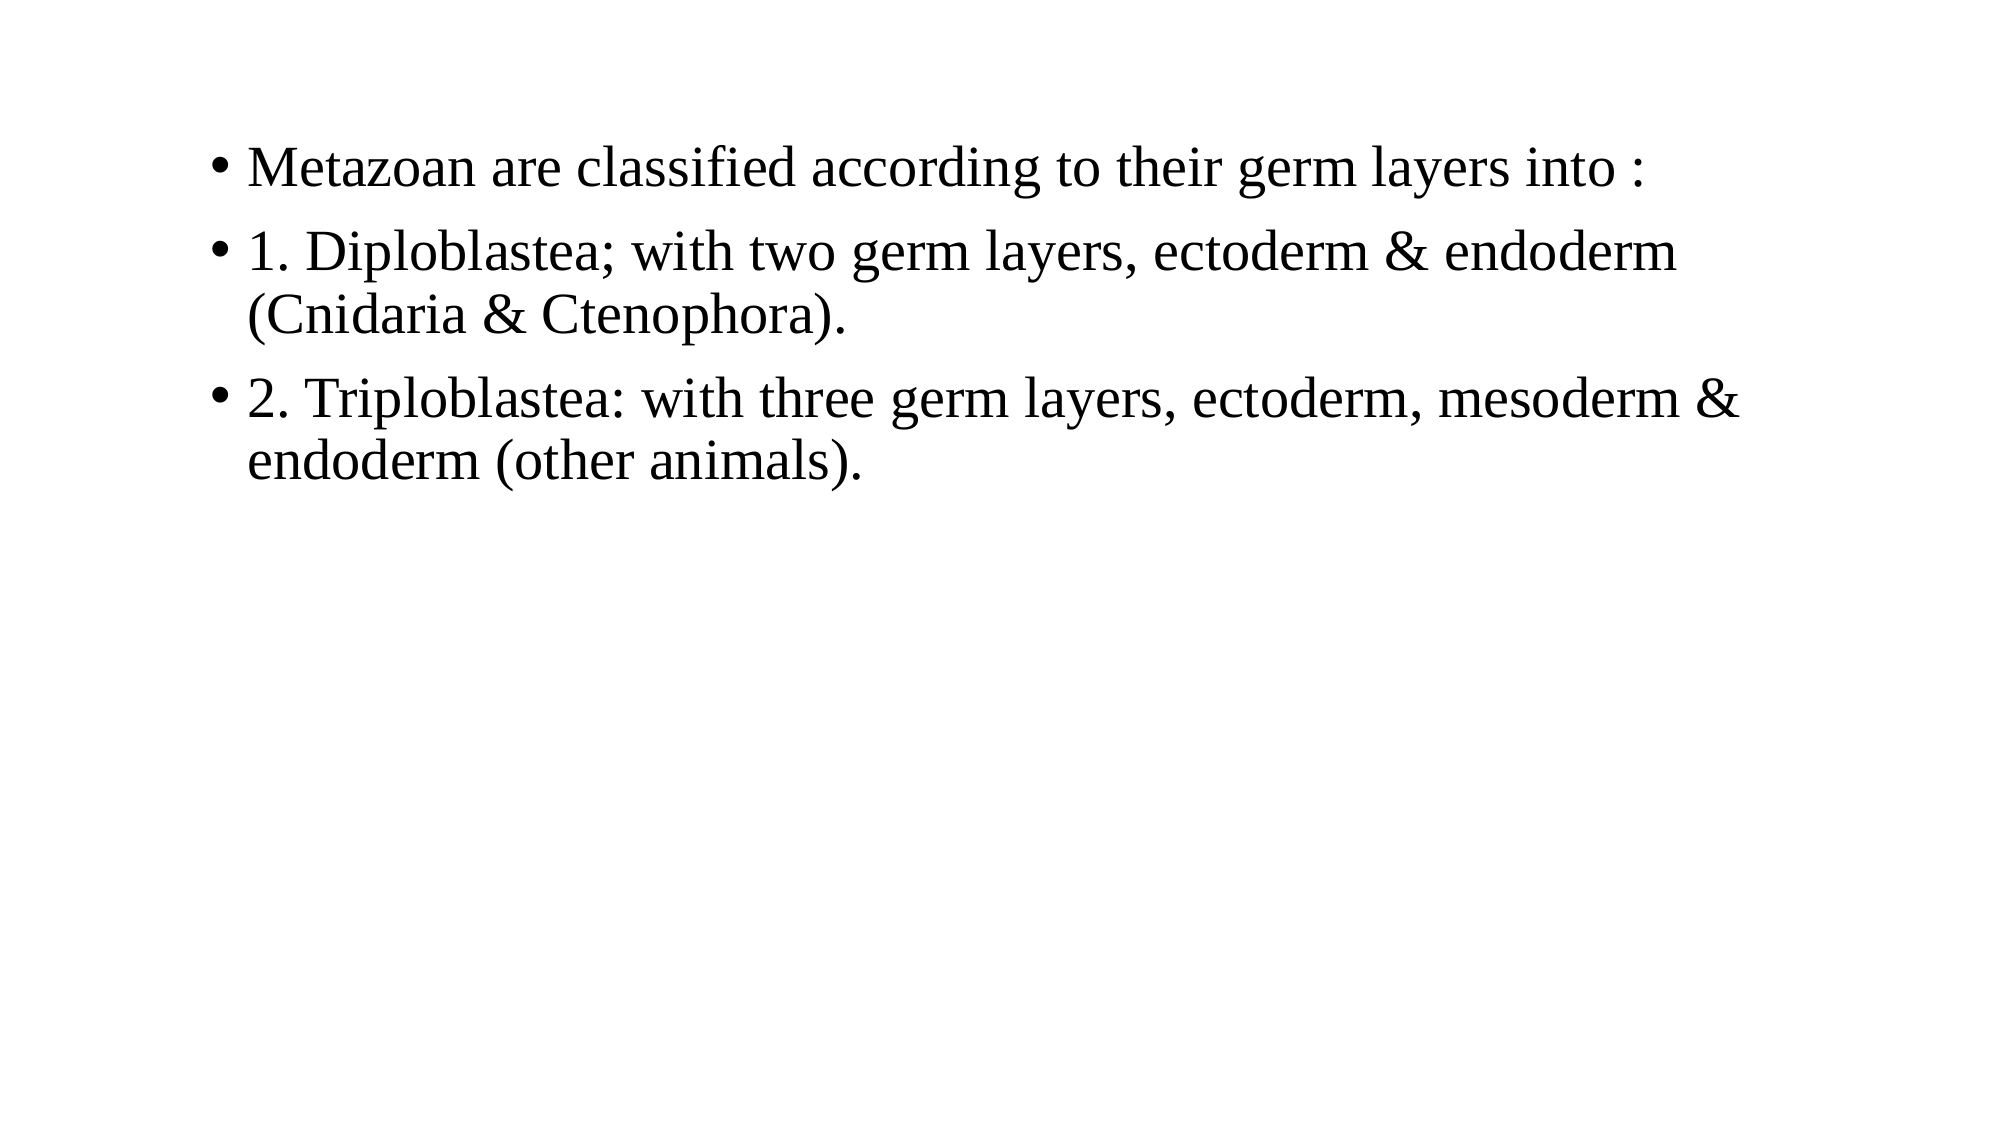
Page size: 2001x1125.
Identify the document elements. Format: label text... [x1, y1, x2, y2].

list Metazoan are classified according to their germ layers into : 1. Diploblastea; with two germ layers, ectoderm & endoderm (Cnidaria & Ctenophora). 2. Triploblastea: with three germ layers, ectoderm, mesoderm & endoderm (other animals). [195, 128, 1863, 563]
